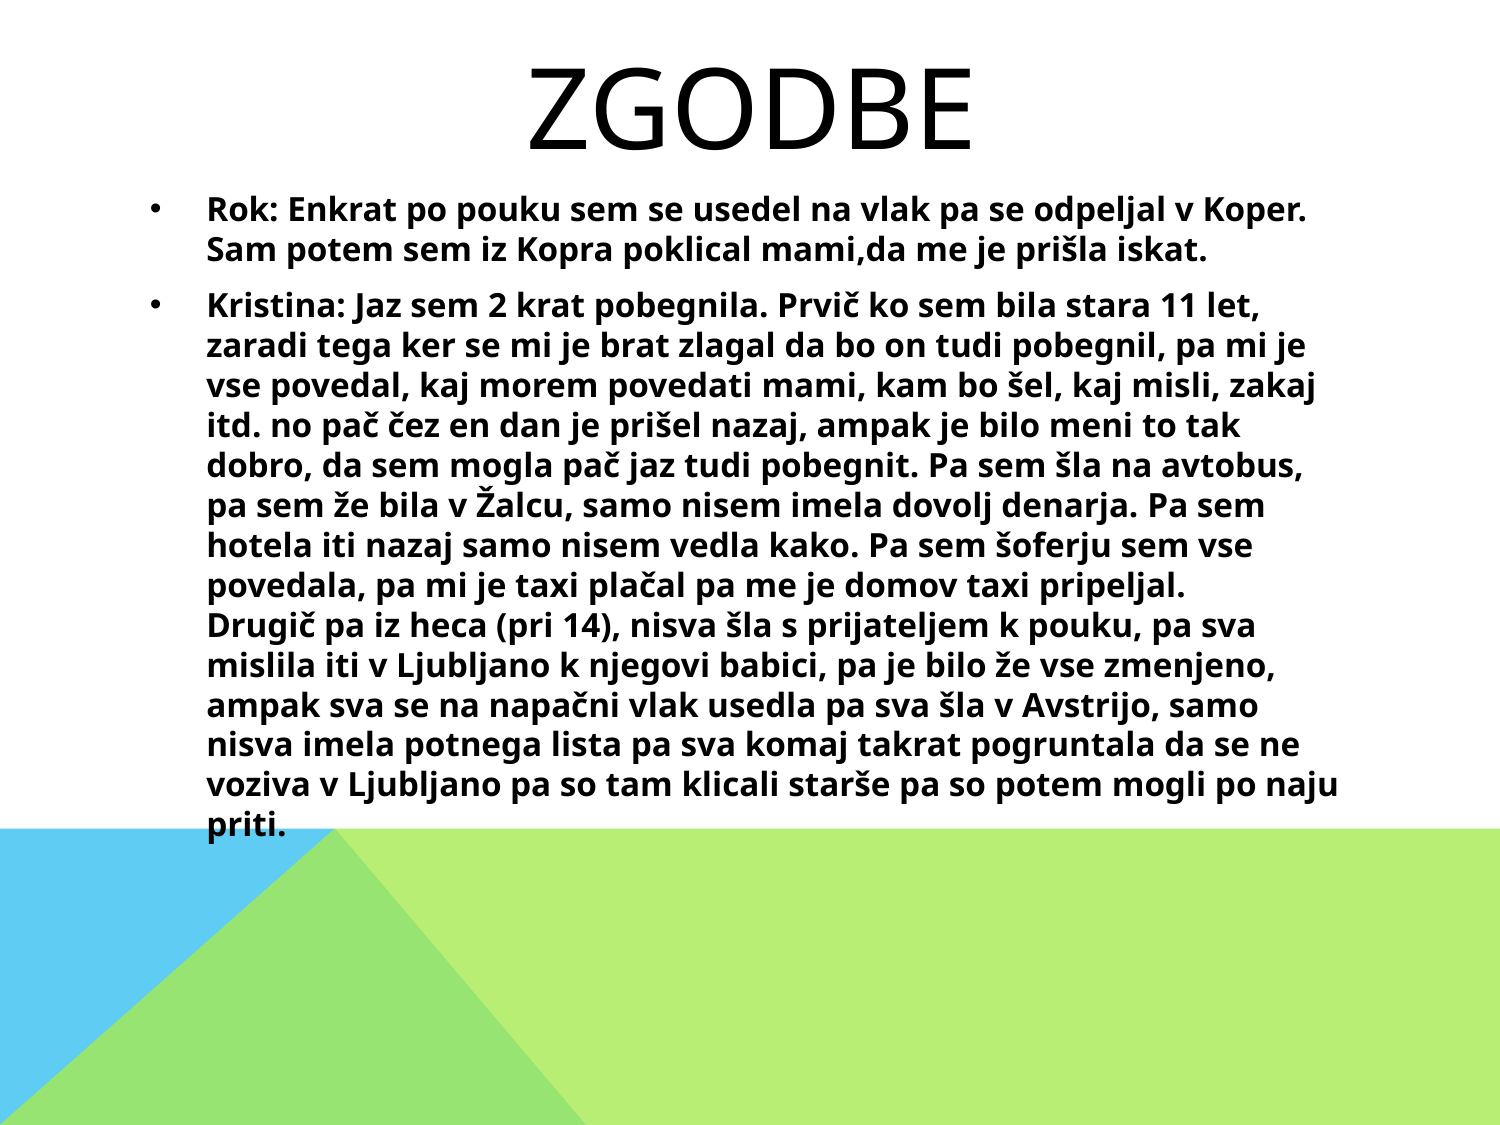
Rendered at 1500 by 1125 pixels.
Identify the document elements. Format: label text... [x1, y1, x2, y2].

title ZGODBE [134, 59, 1369, 150]
list Rok: Enkrat po pouku sem se usedel na vlak pa se odpeljal v Koper. Sam potem sem iz Kopra poklical mami,da me je prišla iskat. Kristina: Jaz sem 2 krat pobegnila. Prvič ko sem bila stara 11 let, zaradi tega ker se mi je brat zlagal da bo on tudi pobegnil, pa mi je vse povedal, kaj morem povedati mami, kam bo šel, kaj misli, zakaj itd. no pač čez en dan je prišel nazaj, ampak je bilo meni to tak dobro, da sem mogla pač jaz tudi pobegnit. Pa sem šla na avtobus, pa sem že bila v Žalcu, samo nisem imela dovolj denarja. Pa sem hotela iti nazaj samo nisem vedla kako. Pa sem šoferju sem vse povedala, pa mi je taxi plačal pa me je domov taxi pripeljal. Drugič pa iz heca (pri 14), nisva šla s prijateljem k pouku, pa sva mislila iti v Ljubljano k njegovi babici, pa je bilo že vse zmenjeno, ampak sva se na napačni vlak usedla pa sva šla v Avstrijo, samo nisva imela potnega lista pa sva komaj takrat pogruntala da se ne voziva v Ljubljano pa so tam klicali starše pa so potem mogli po naju priti. [134, 180, 1369, 799]
